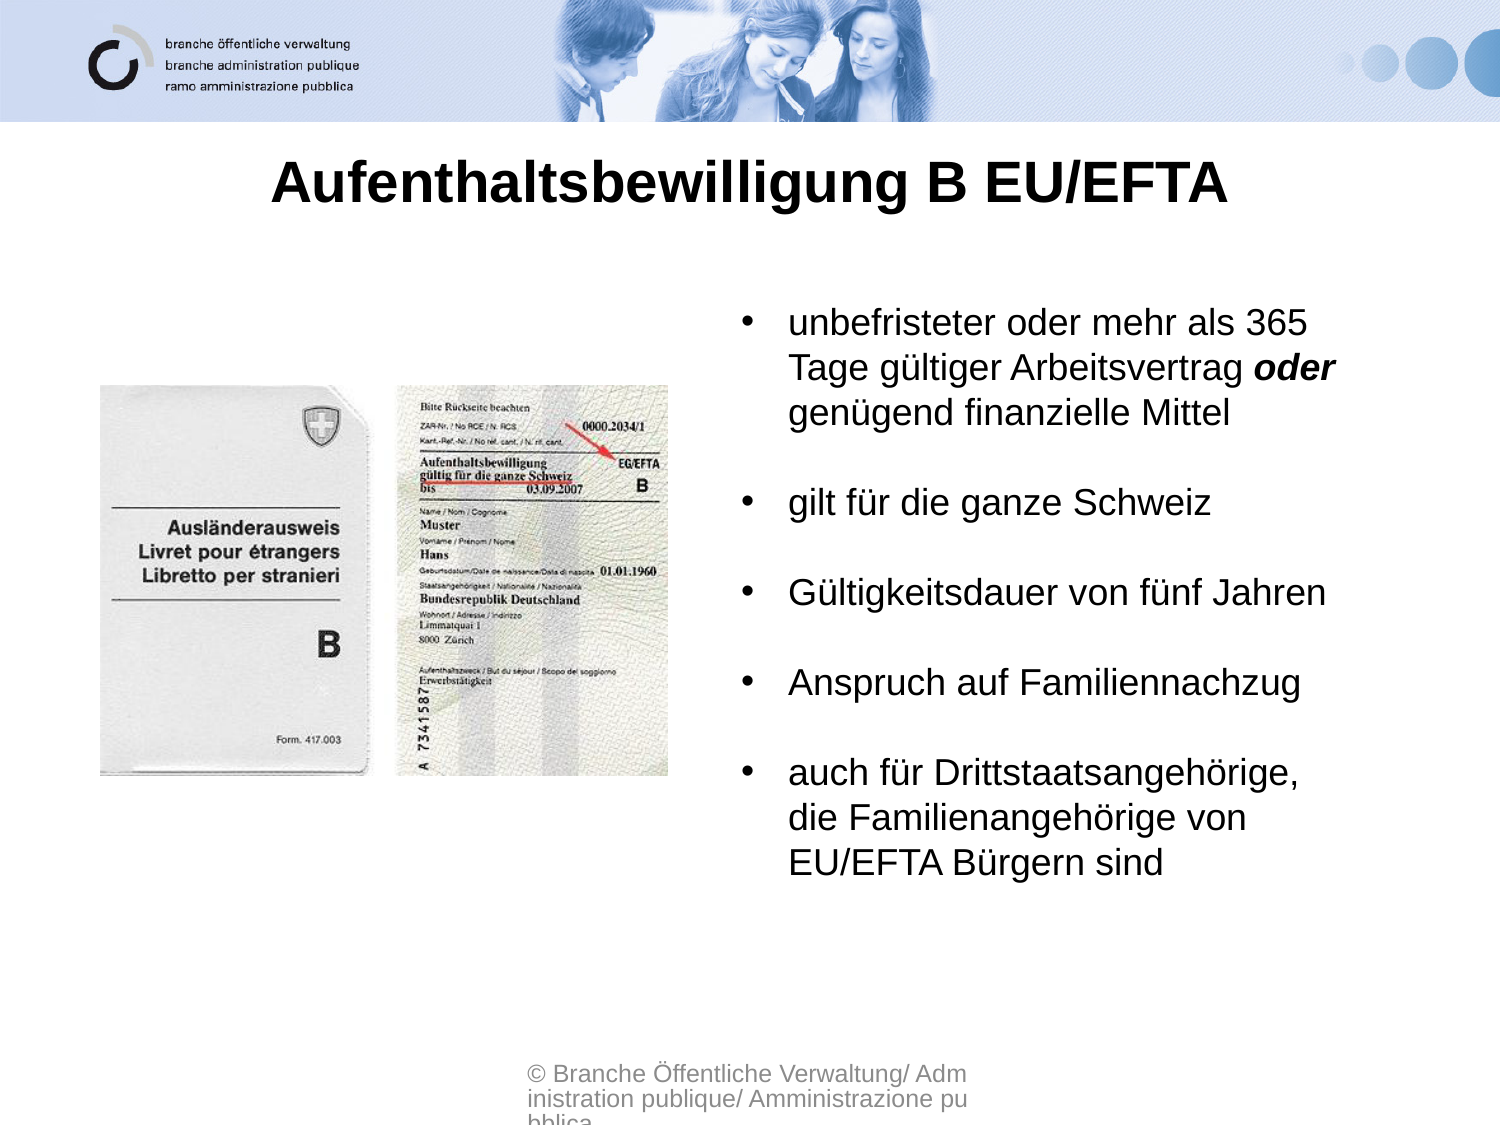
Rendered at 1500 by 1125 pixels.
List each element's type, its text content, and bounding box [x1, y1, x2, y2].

picture [0, 0, 1500, 122]
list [100, 385, 669, 776]
footer © Branche Öffentliche Verwaltung/ Administration publique/ Amministrazione pubblica [512, 1042, 988, 1103]
title Aufenthaltsbewilligung B EU/EFTA [75, 125, 1425, 233]
text_box unbefristeter oder mehr als 365 Tage gültiger Arbeitsvertrag oder genügend finanzielle Mittel gilt für die ganze Schweiz Gültigkeitsdauer von fünf Jahren Anspruch auf Familiennachzug auch für Drittstaatsangehörige, die Familienangehörige von EU/EFTA Bürgern sind [726, 290, 1365, 891]
